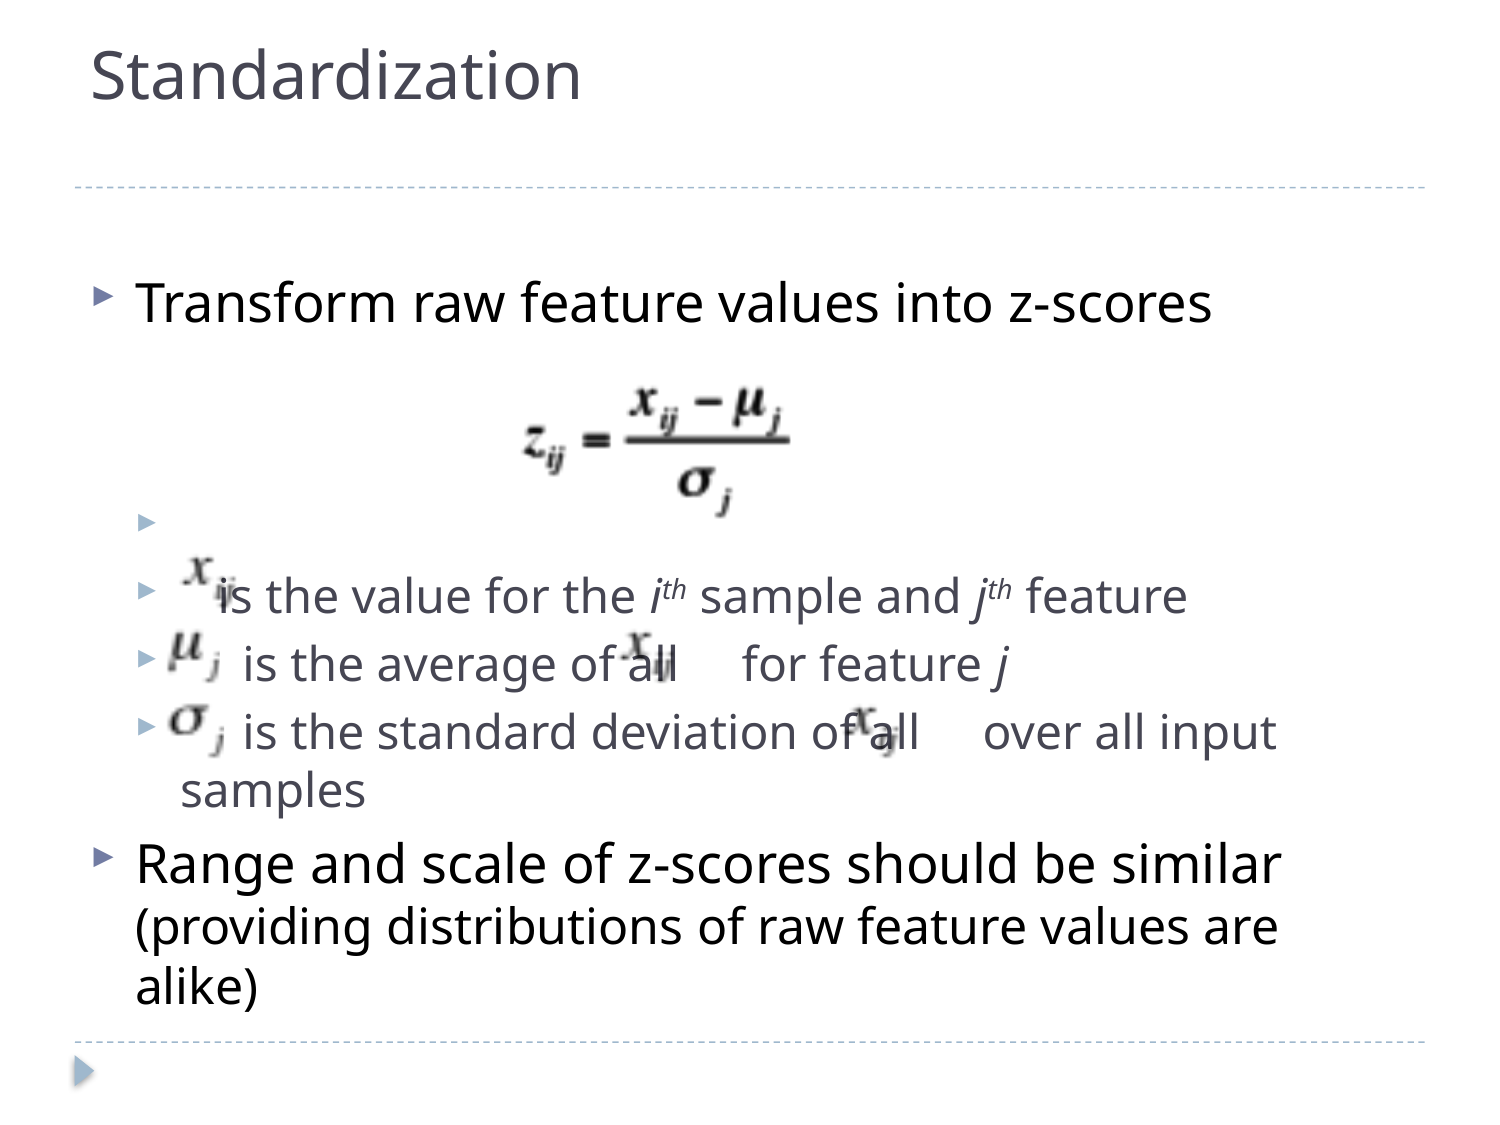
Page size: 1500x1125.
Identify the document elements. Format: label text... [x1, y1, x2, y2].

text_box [516, 368, 791, 519]
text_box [162, 612, 220, 684]
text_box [162, 687, 225, 759]
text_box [174, 537, 237, 609]
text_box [837, 687, 900, 759]
list Transform raw feature values into z-scores is the value for the ith sample and jth feature is the average of all for feature j is the standard deviation of all over all input samples Range and scale of z-scores should be similar (providing distributions of raw feature values are alike) [75, 260, 1425, 1003]
title Standardization [75, 24, 1425, 188]
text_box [612, 612, 675, 684]
